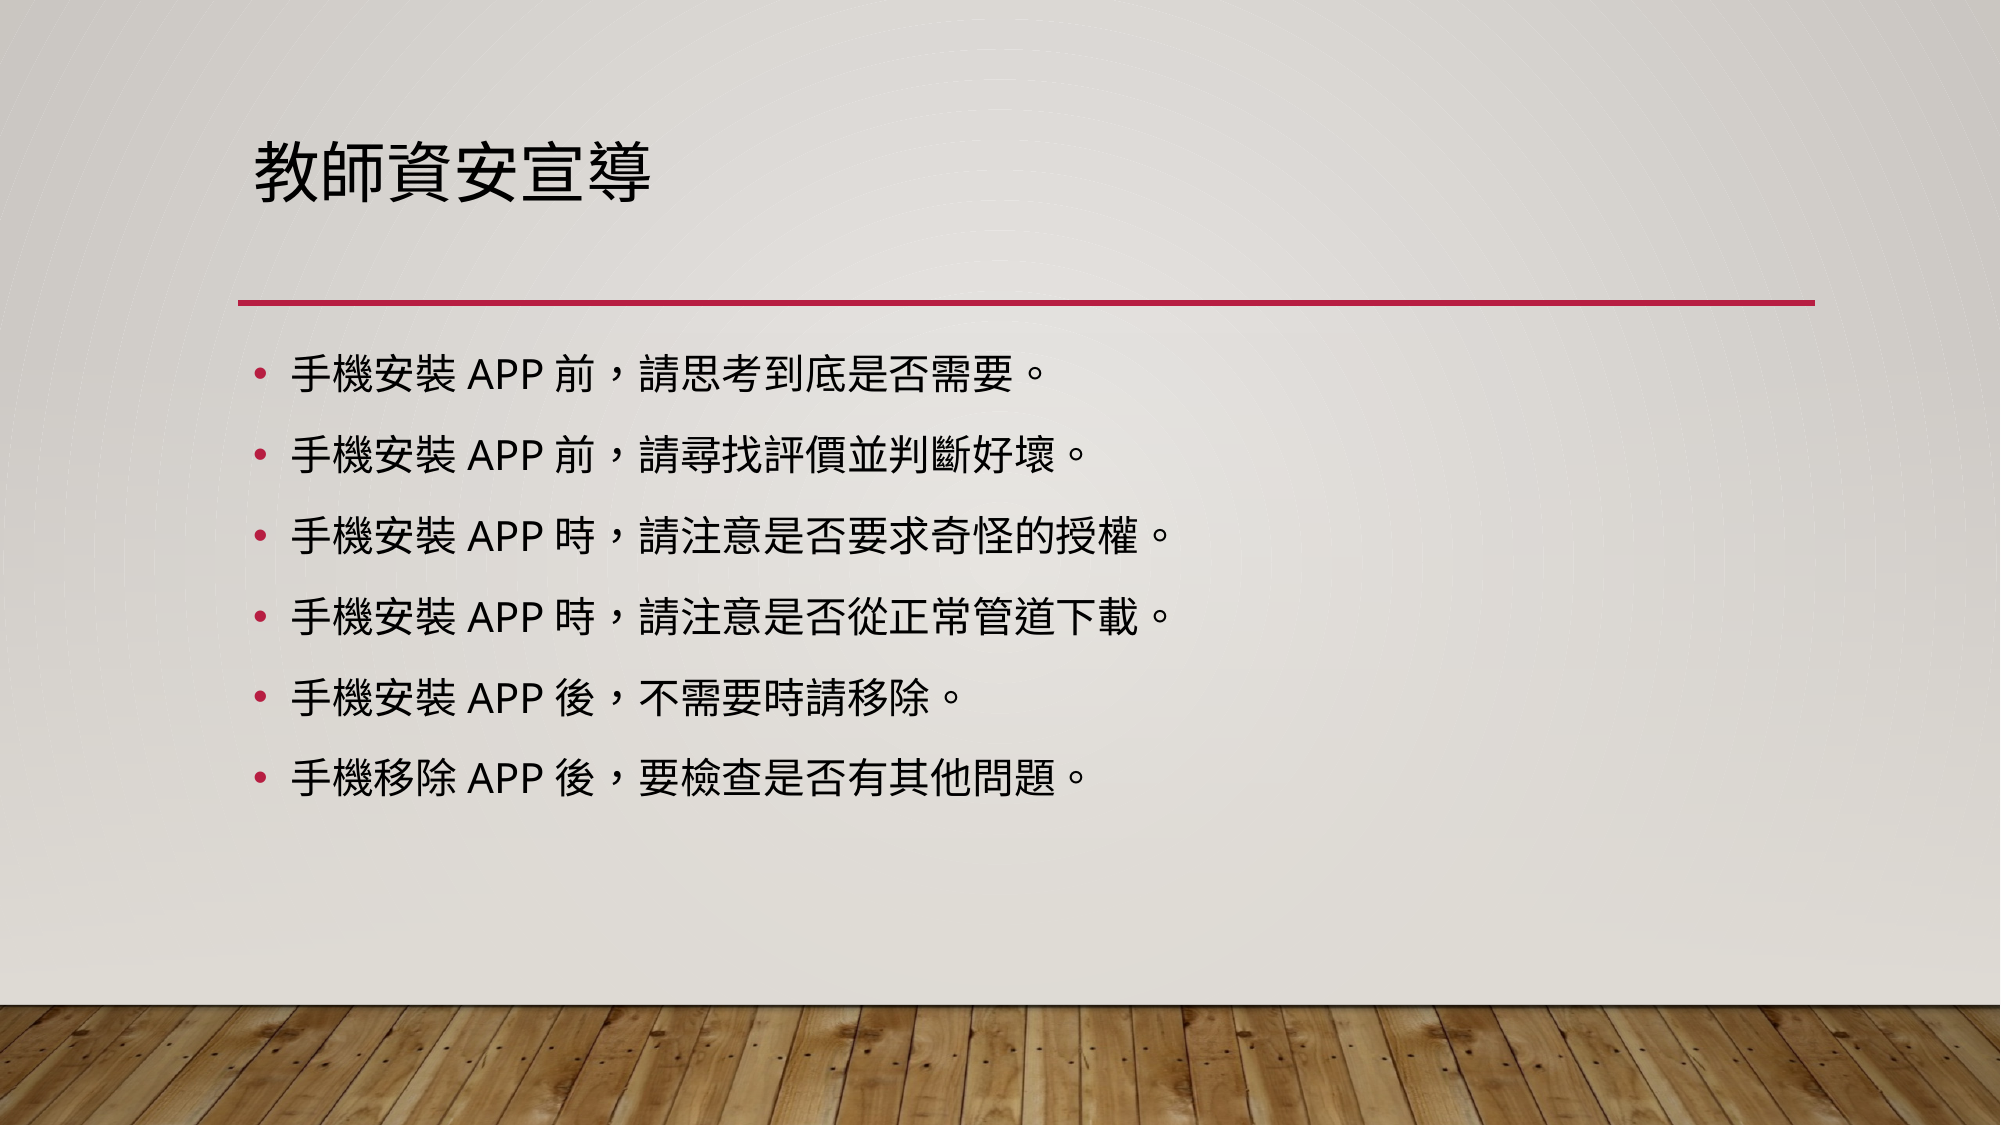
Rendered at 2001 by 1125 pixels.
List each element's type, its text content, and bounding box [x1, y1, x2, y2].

title 教師資安宣導 [238, 131, 1814, 305]
list 手機安裝APP前，請思考到底是否需要。 手機安裝APP前，請尋找評價並判斷好壞。 手機安裝APP時，請注意是否要求奇怪的授權。 手機安裝APP時，請注意是否從正常管道下載。 手機安裝APP後，不需要時請移除。 手機移除APP後，要檢查是否有其他問題。 [238, 330, 1814, 897]
picture [0, 1005, 2000, 1125]
